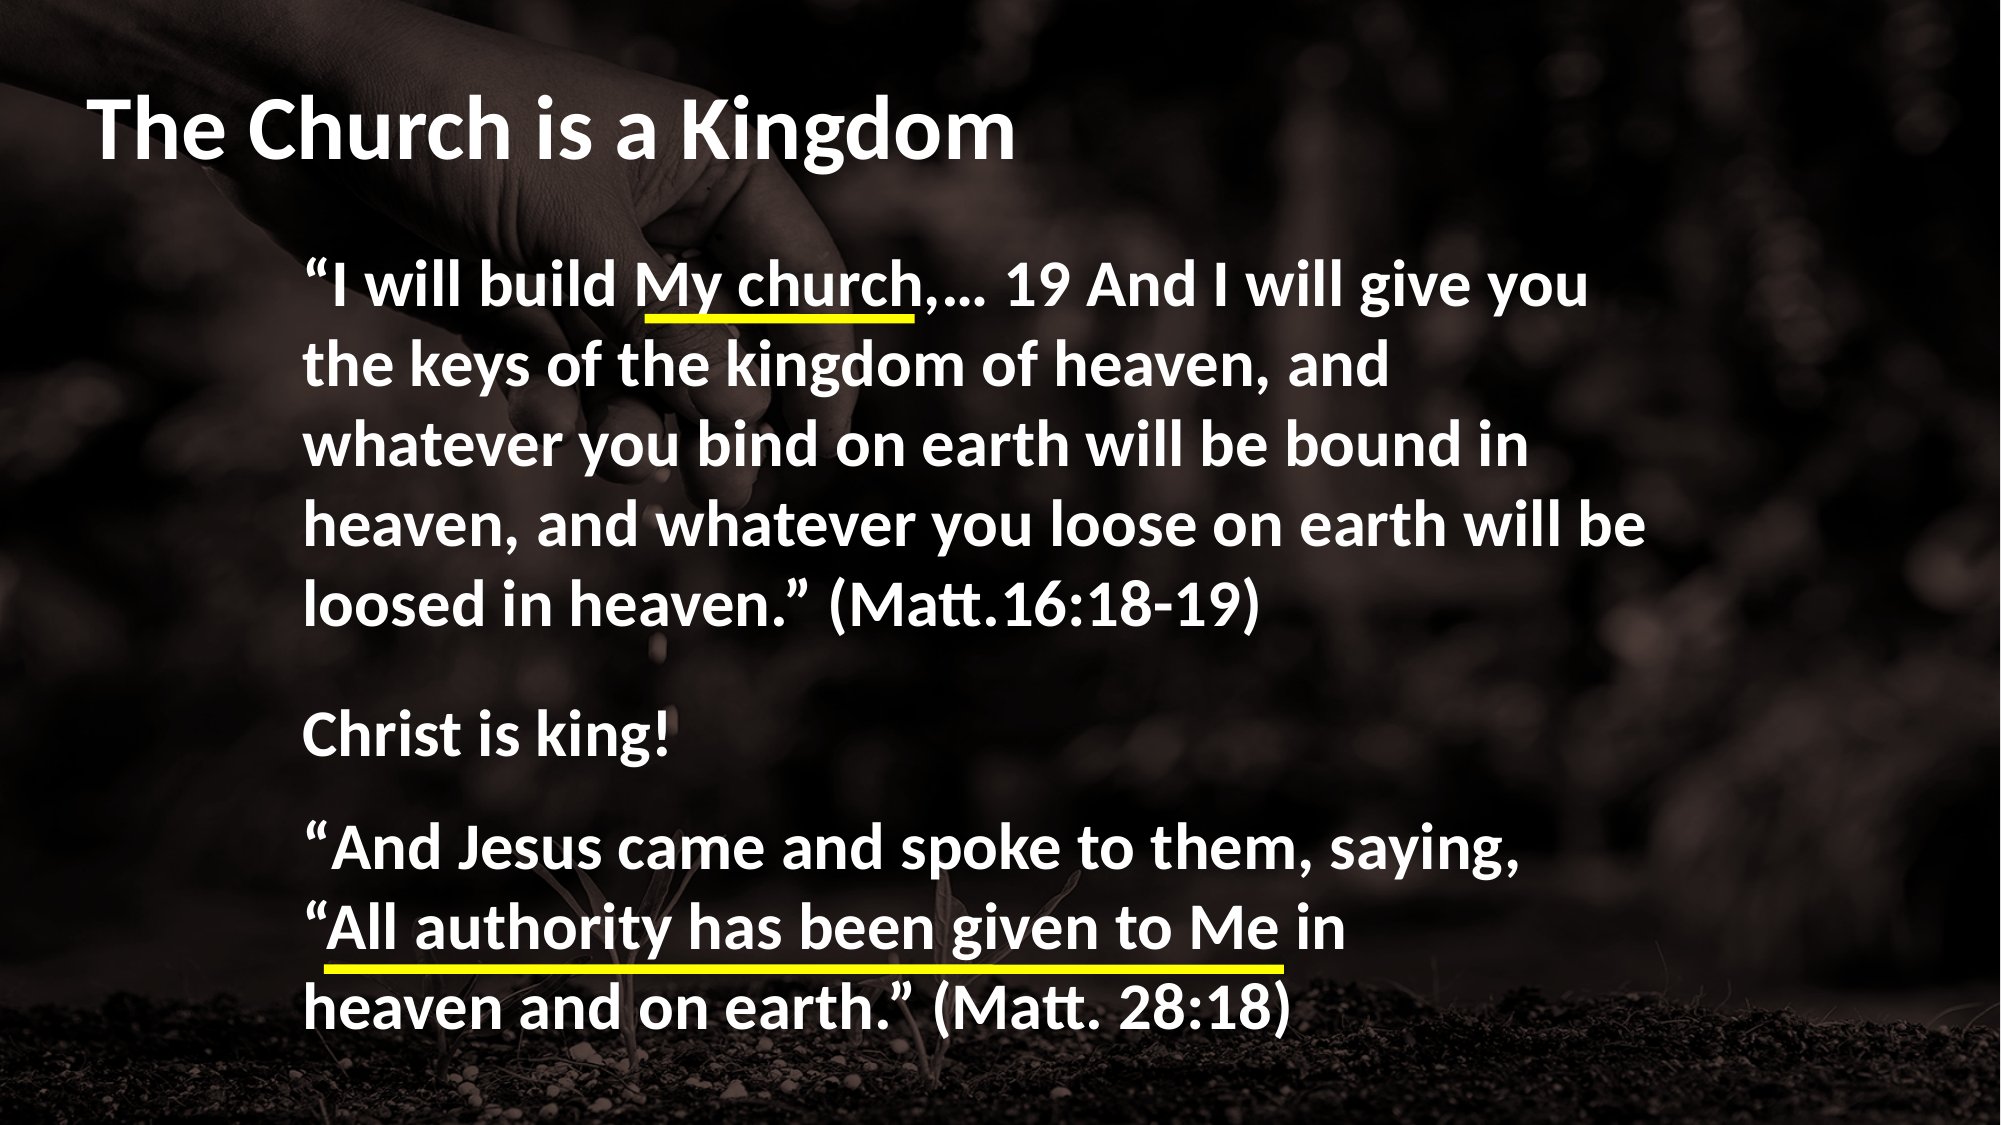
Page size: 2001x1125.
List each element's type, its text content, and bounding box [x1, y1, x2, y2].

title The Church is a Kingdom [71, 59, 1929, 186]
list “I will build My church,… 19 And I will give you the keys of the kingdom of heaven, and whatever you bind on earth will be bound in heaven, and whatever you loose on earth will be loosed in heaven.” (Matt.16:18-19) [287, 224, 1675, 893]
text_box Christ is king! “And Jesus came and spoke to them, saying, “All authority has been given to Me in heaven and on earth.” (Matt. 28:18) [287, 674, 1575, 1059]
